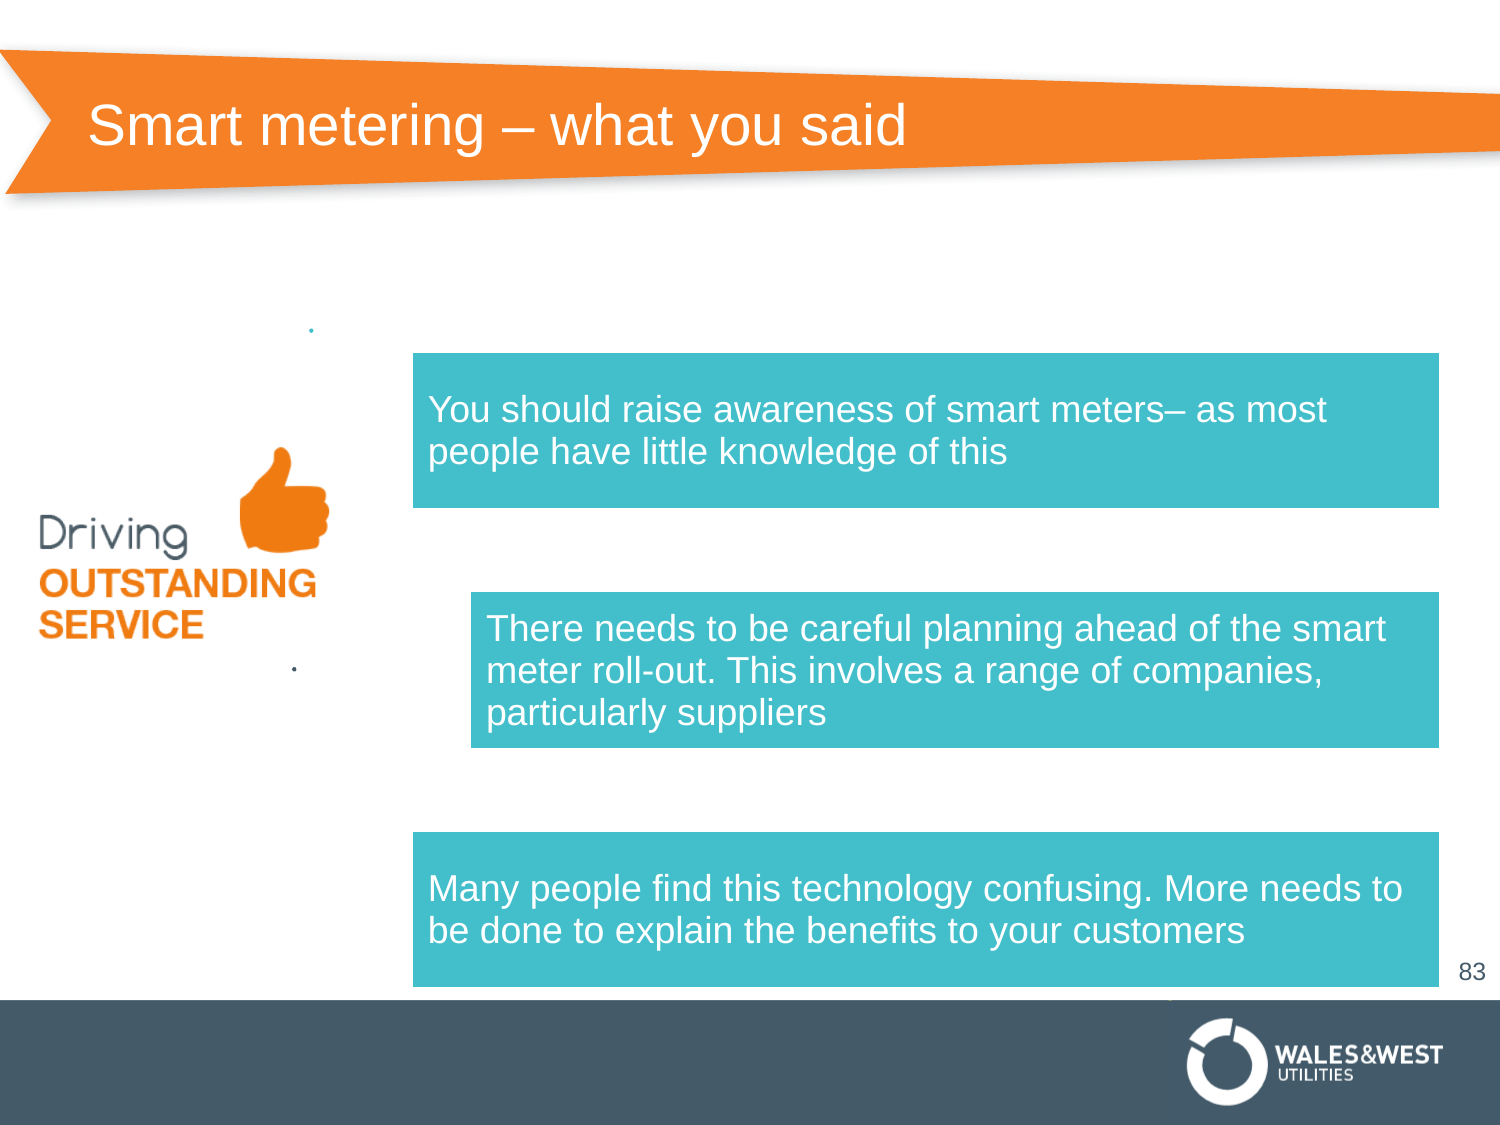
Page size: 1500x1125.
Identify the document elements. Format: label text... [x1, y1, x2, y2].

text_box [288, 200, 1442, 1000]
picture [29, 432, 343, 658]
slide_number 83 [1445, 940, 1500, 1001]
picture [1164, 1001, 1500, 1125]
title Smart metering – what you said [72, 73, 1423, 171]
